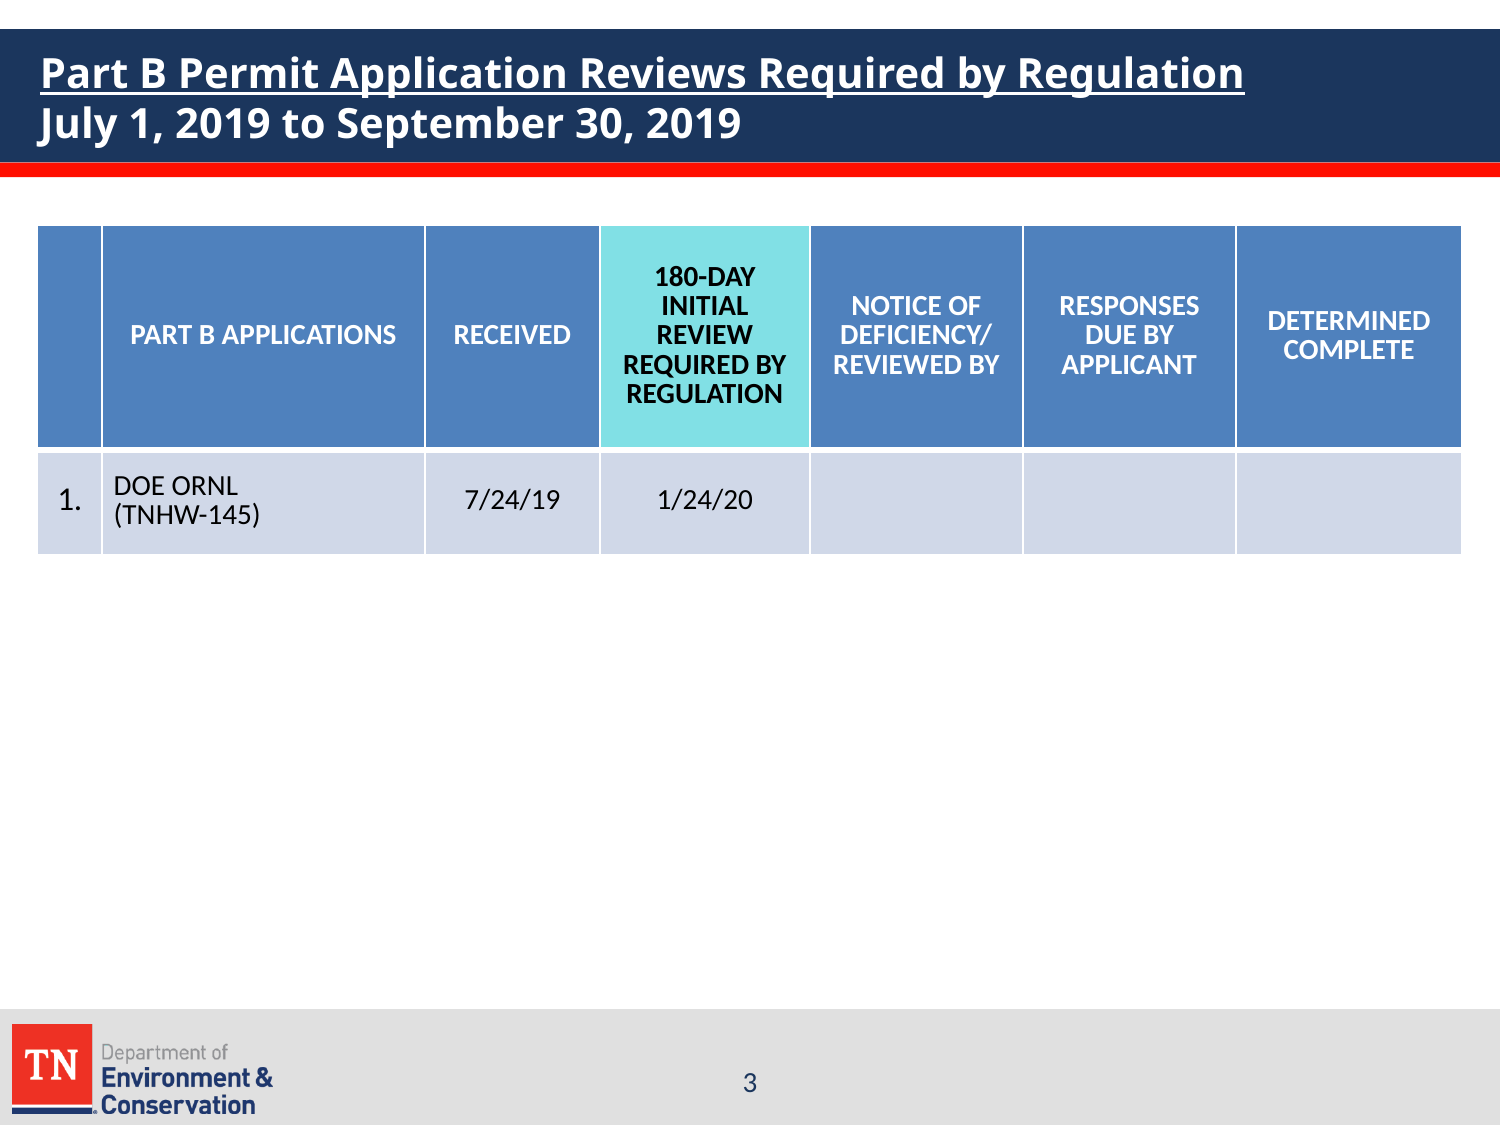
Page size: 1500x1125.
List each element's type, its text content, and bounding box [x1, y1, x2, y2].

table_header DETERMINED COMPLETE [1237, 226, 1461, 447]
table_header RECEIVED [426, 226, 599, 447]
table_header 180-DAY INITIAL REVIEW REQUIRED BY REGULATION [601, 226, 809, 447]
table_header RESPONSES DUE BY APPLICANT [1024, 226, 1235, 447]
table_cell DOE ORNL (TNHW-145) [103, 453, 424, 554]
table_header PART B APPLICATIONS [103, 226, 424, 447]
table_cell [1237, 453, 1461, 554]
table_header [38, 226, 101, 447]
table_header NOTICE OF DEFICIENCY/ REVIEWED BY [811, 226, 1022, 447]
table_cell [811, 453, 1022, 554]
footer 3 [512, 1045, 988, 1106]
table_cell 1. [38, 453, 101, 554]
picture [12, 1024, 273, 1114]
table_cell 7/24/19 [426, 453, 599, 554]
table_cell [1024, 453, 1235, 554]
title Part B Permit Application Reviews Required by Regulation July 1, 2019 to September 30, 2019 [24, 29, 1475, 165]
table_cell 1/24/20 [601, 453, 809, 554]
